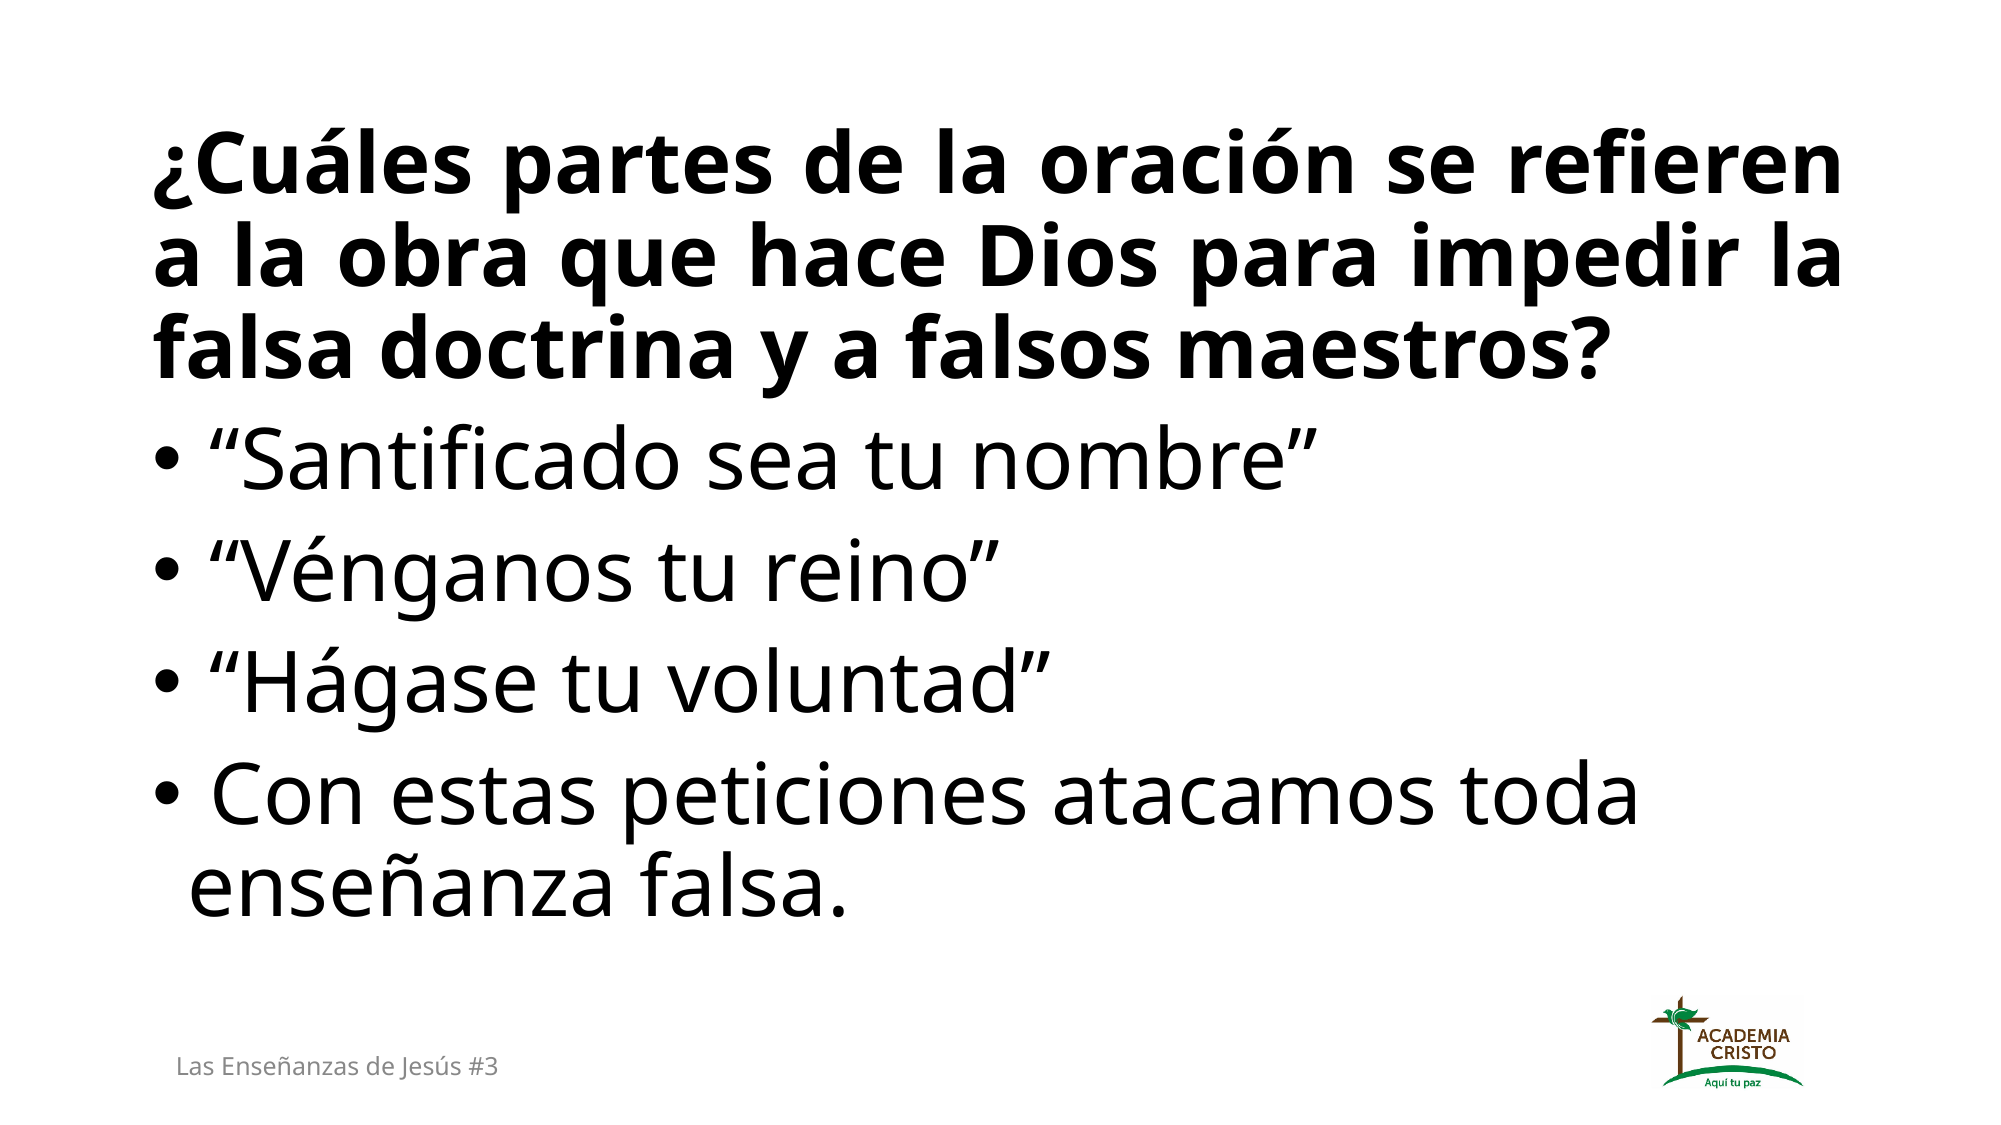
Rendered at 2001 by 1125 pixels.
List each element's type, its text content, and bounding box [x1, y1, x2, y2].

list ¿Cuáles partes de la oración se refieren a la obra que hace Dios para impedir la falsa doctrina y a falsos maestros? “Santificado sea tu nombre” “Vénganos tu reino” “Hágase tu voluntad” Con estas peticiones atacamos toda enseñanza falsa. [137, 112, 1863, 1013]
picture [1642, 1013, 1814, 1103]
footer Las Enseñanzas de Jesús #3 [0, 1035, 675, 1096]
